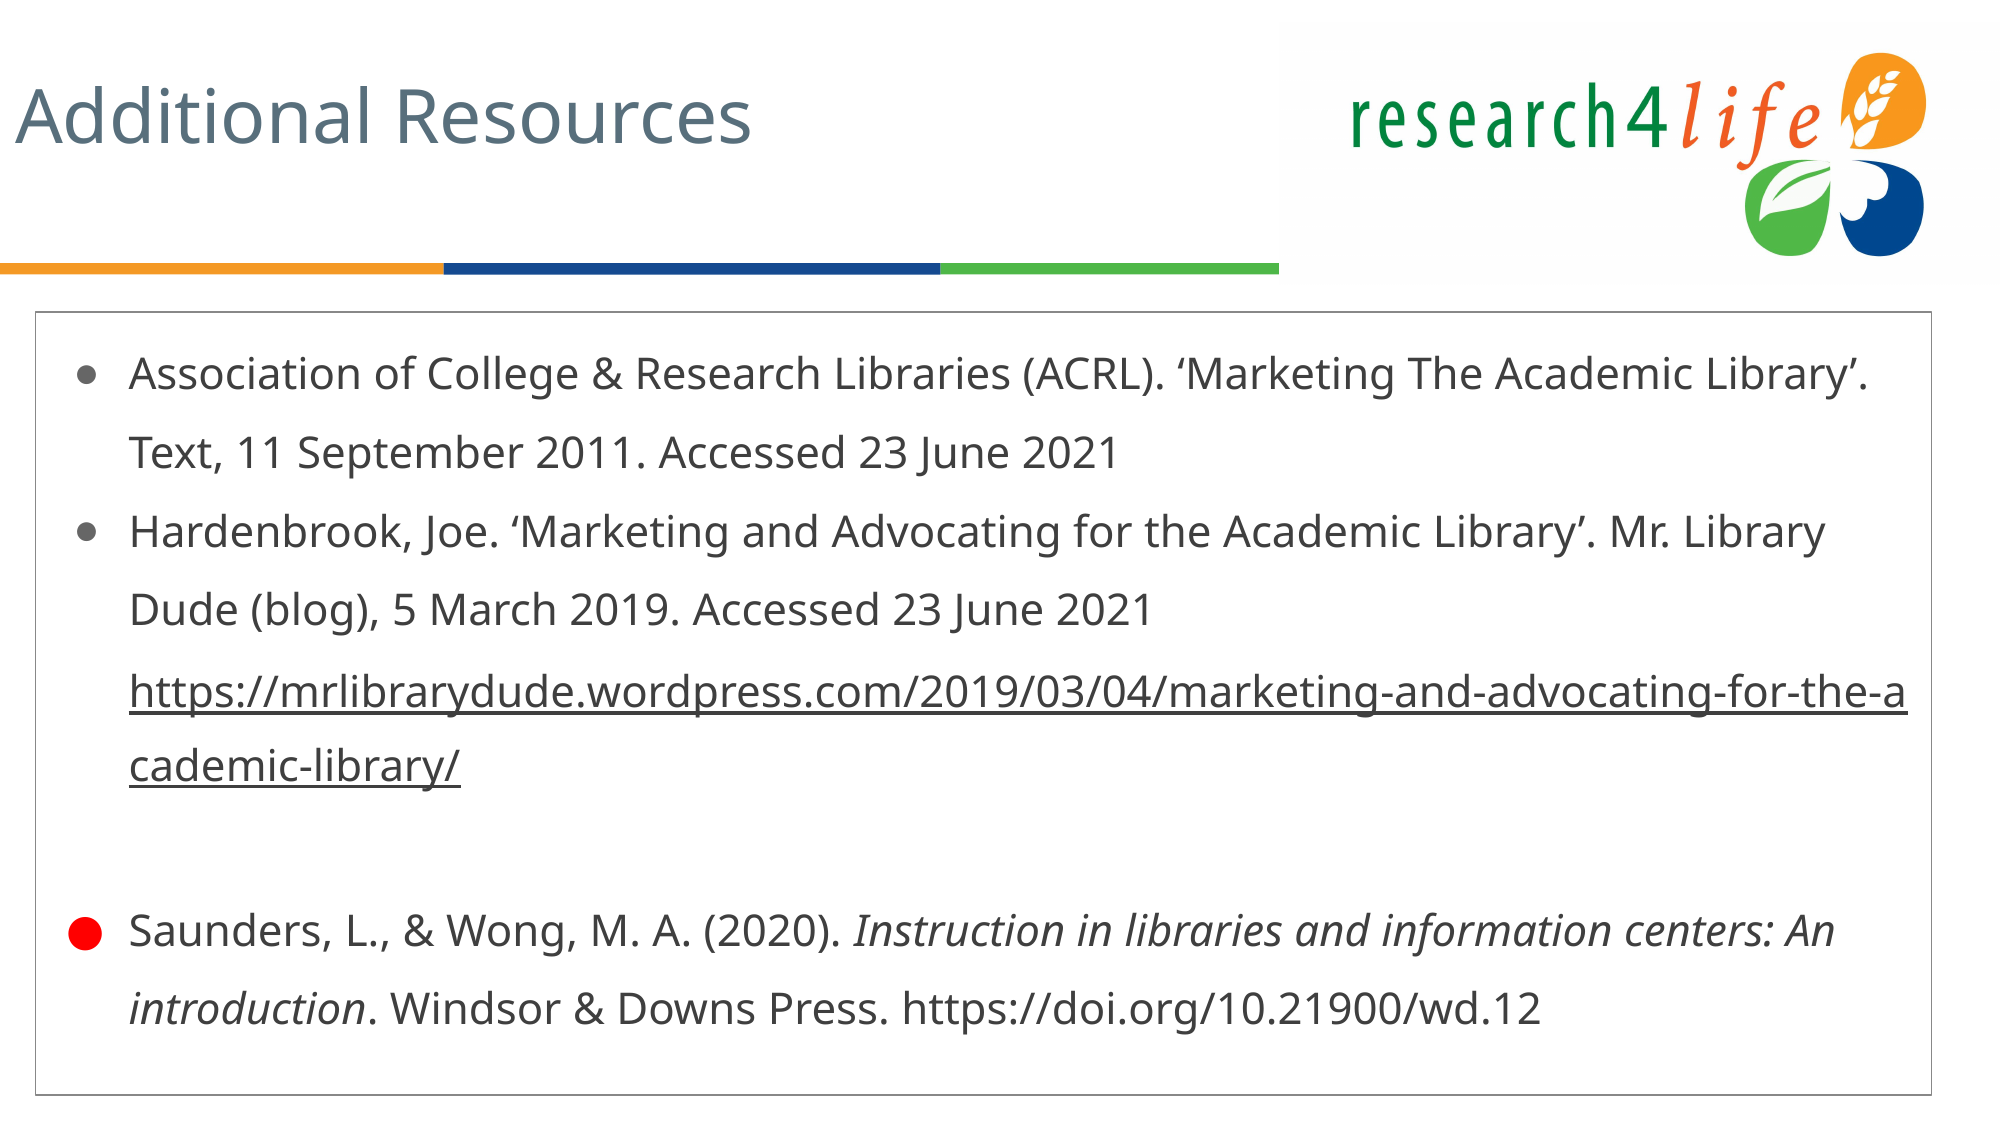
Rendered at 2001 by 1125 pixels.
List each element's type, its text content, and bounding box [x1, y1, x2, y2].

list Association of College & Research Libraries (ACRL). ‘Marketing The Academic Library’. Text, 11 September 2011. Accessed 23 June 2021 Hardenbrook, Joe. ‘Marketing and Advocating for the Academic Library’. Mr. Library Dude (blog), 5 March 2019. Accessed 23 June 2021 https://mrlibrarydude.wordpress.com/2019/03/04/marketing-and-advocating-for-the-academic-library/ Saunders, L., & Wong, M. A. (2020). Instruction in libraries and information centers: An introduction. Windsor & Downs Press. https://doi.org/10.21900/wd.12 [35, 312, 1932, 1096]
title Additional Resources [0, 71, 1346, 250]
picture [1279, 22, 2000, 285]
